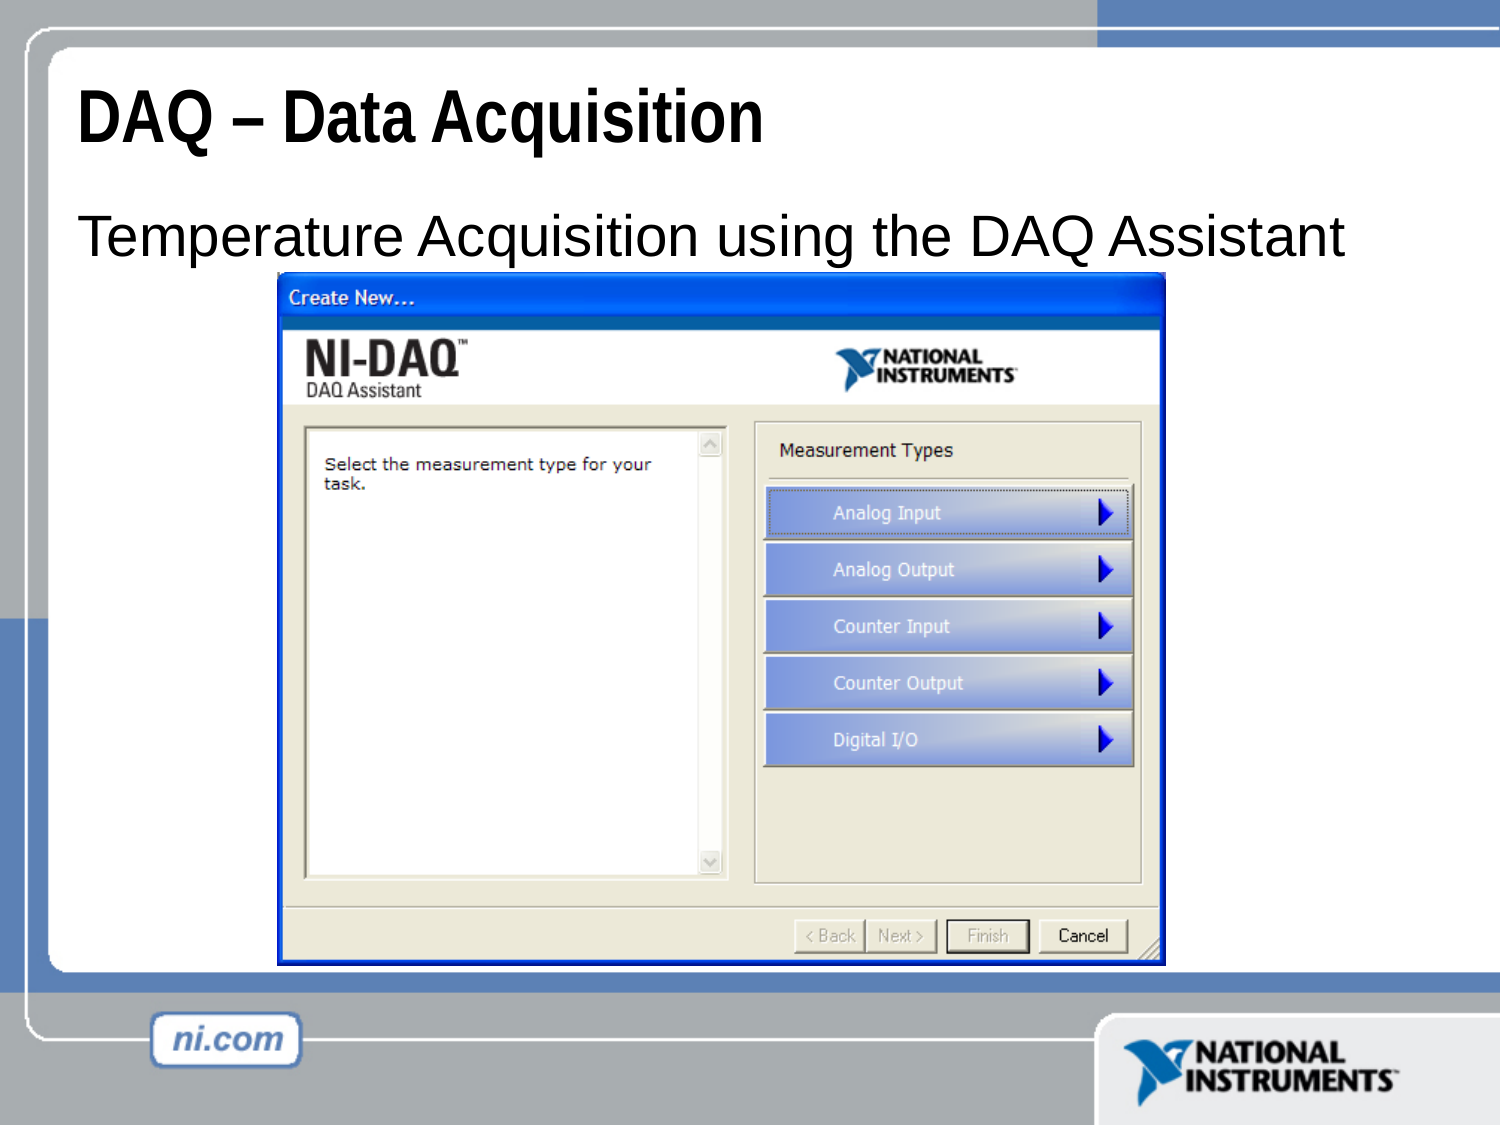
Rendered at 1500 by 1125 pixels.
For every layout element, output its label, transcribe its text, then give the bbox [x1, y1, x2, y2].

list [277, 272, 1167, 966]
picture [0, 0, 1500, 1125]
title DAQ – Data Acquisition [62, 24, 1463, 190]
list Temperature Acquisition using the DAQ Assistant [62, 190, 1500, 379]
